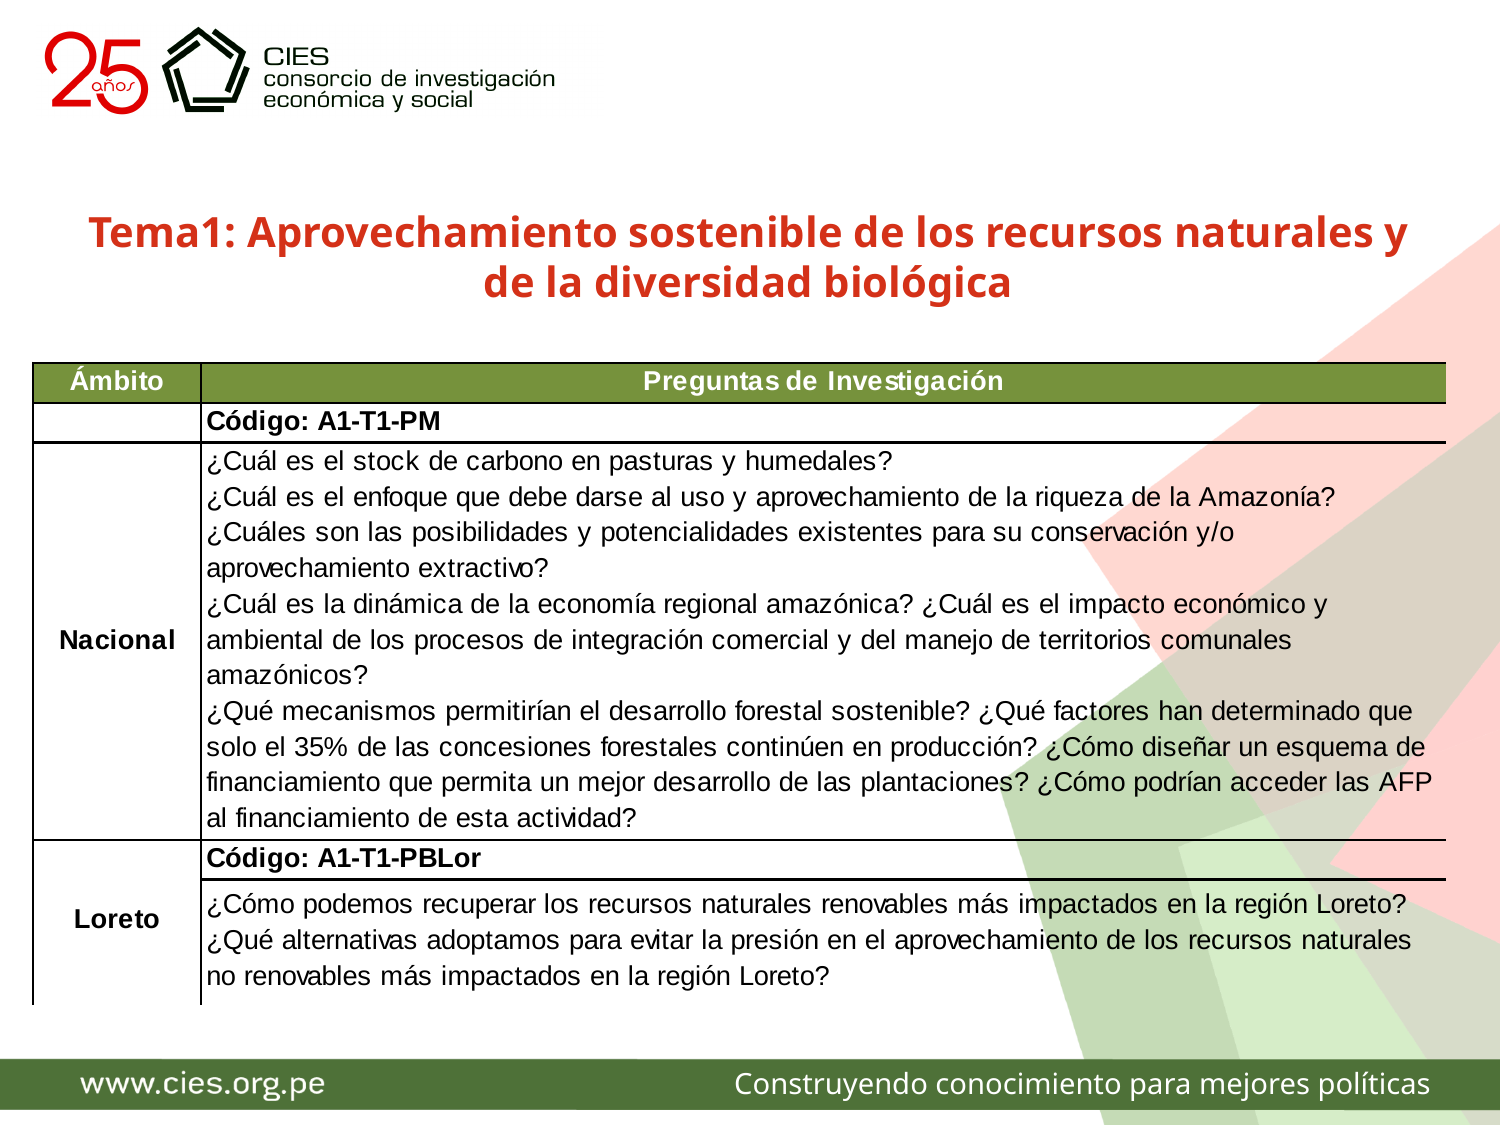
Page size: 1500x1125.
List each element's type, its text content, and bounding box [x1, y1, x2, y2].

picture [36, 23, 604, 118]
title Tema1: Aprovechamiento sostenible de los recursos naturales y de la diversidad biológica [51, 208, 1446, 304]
picture [0, 208, 1500, 1125]
